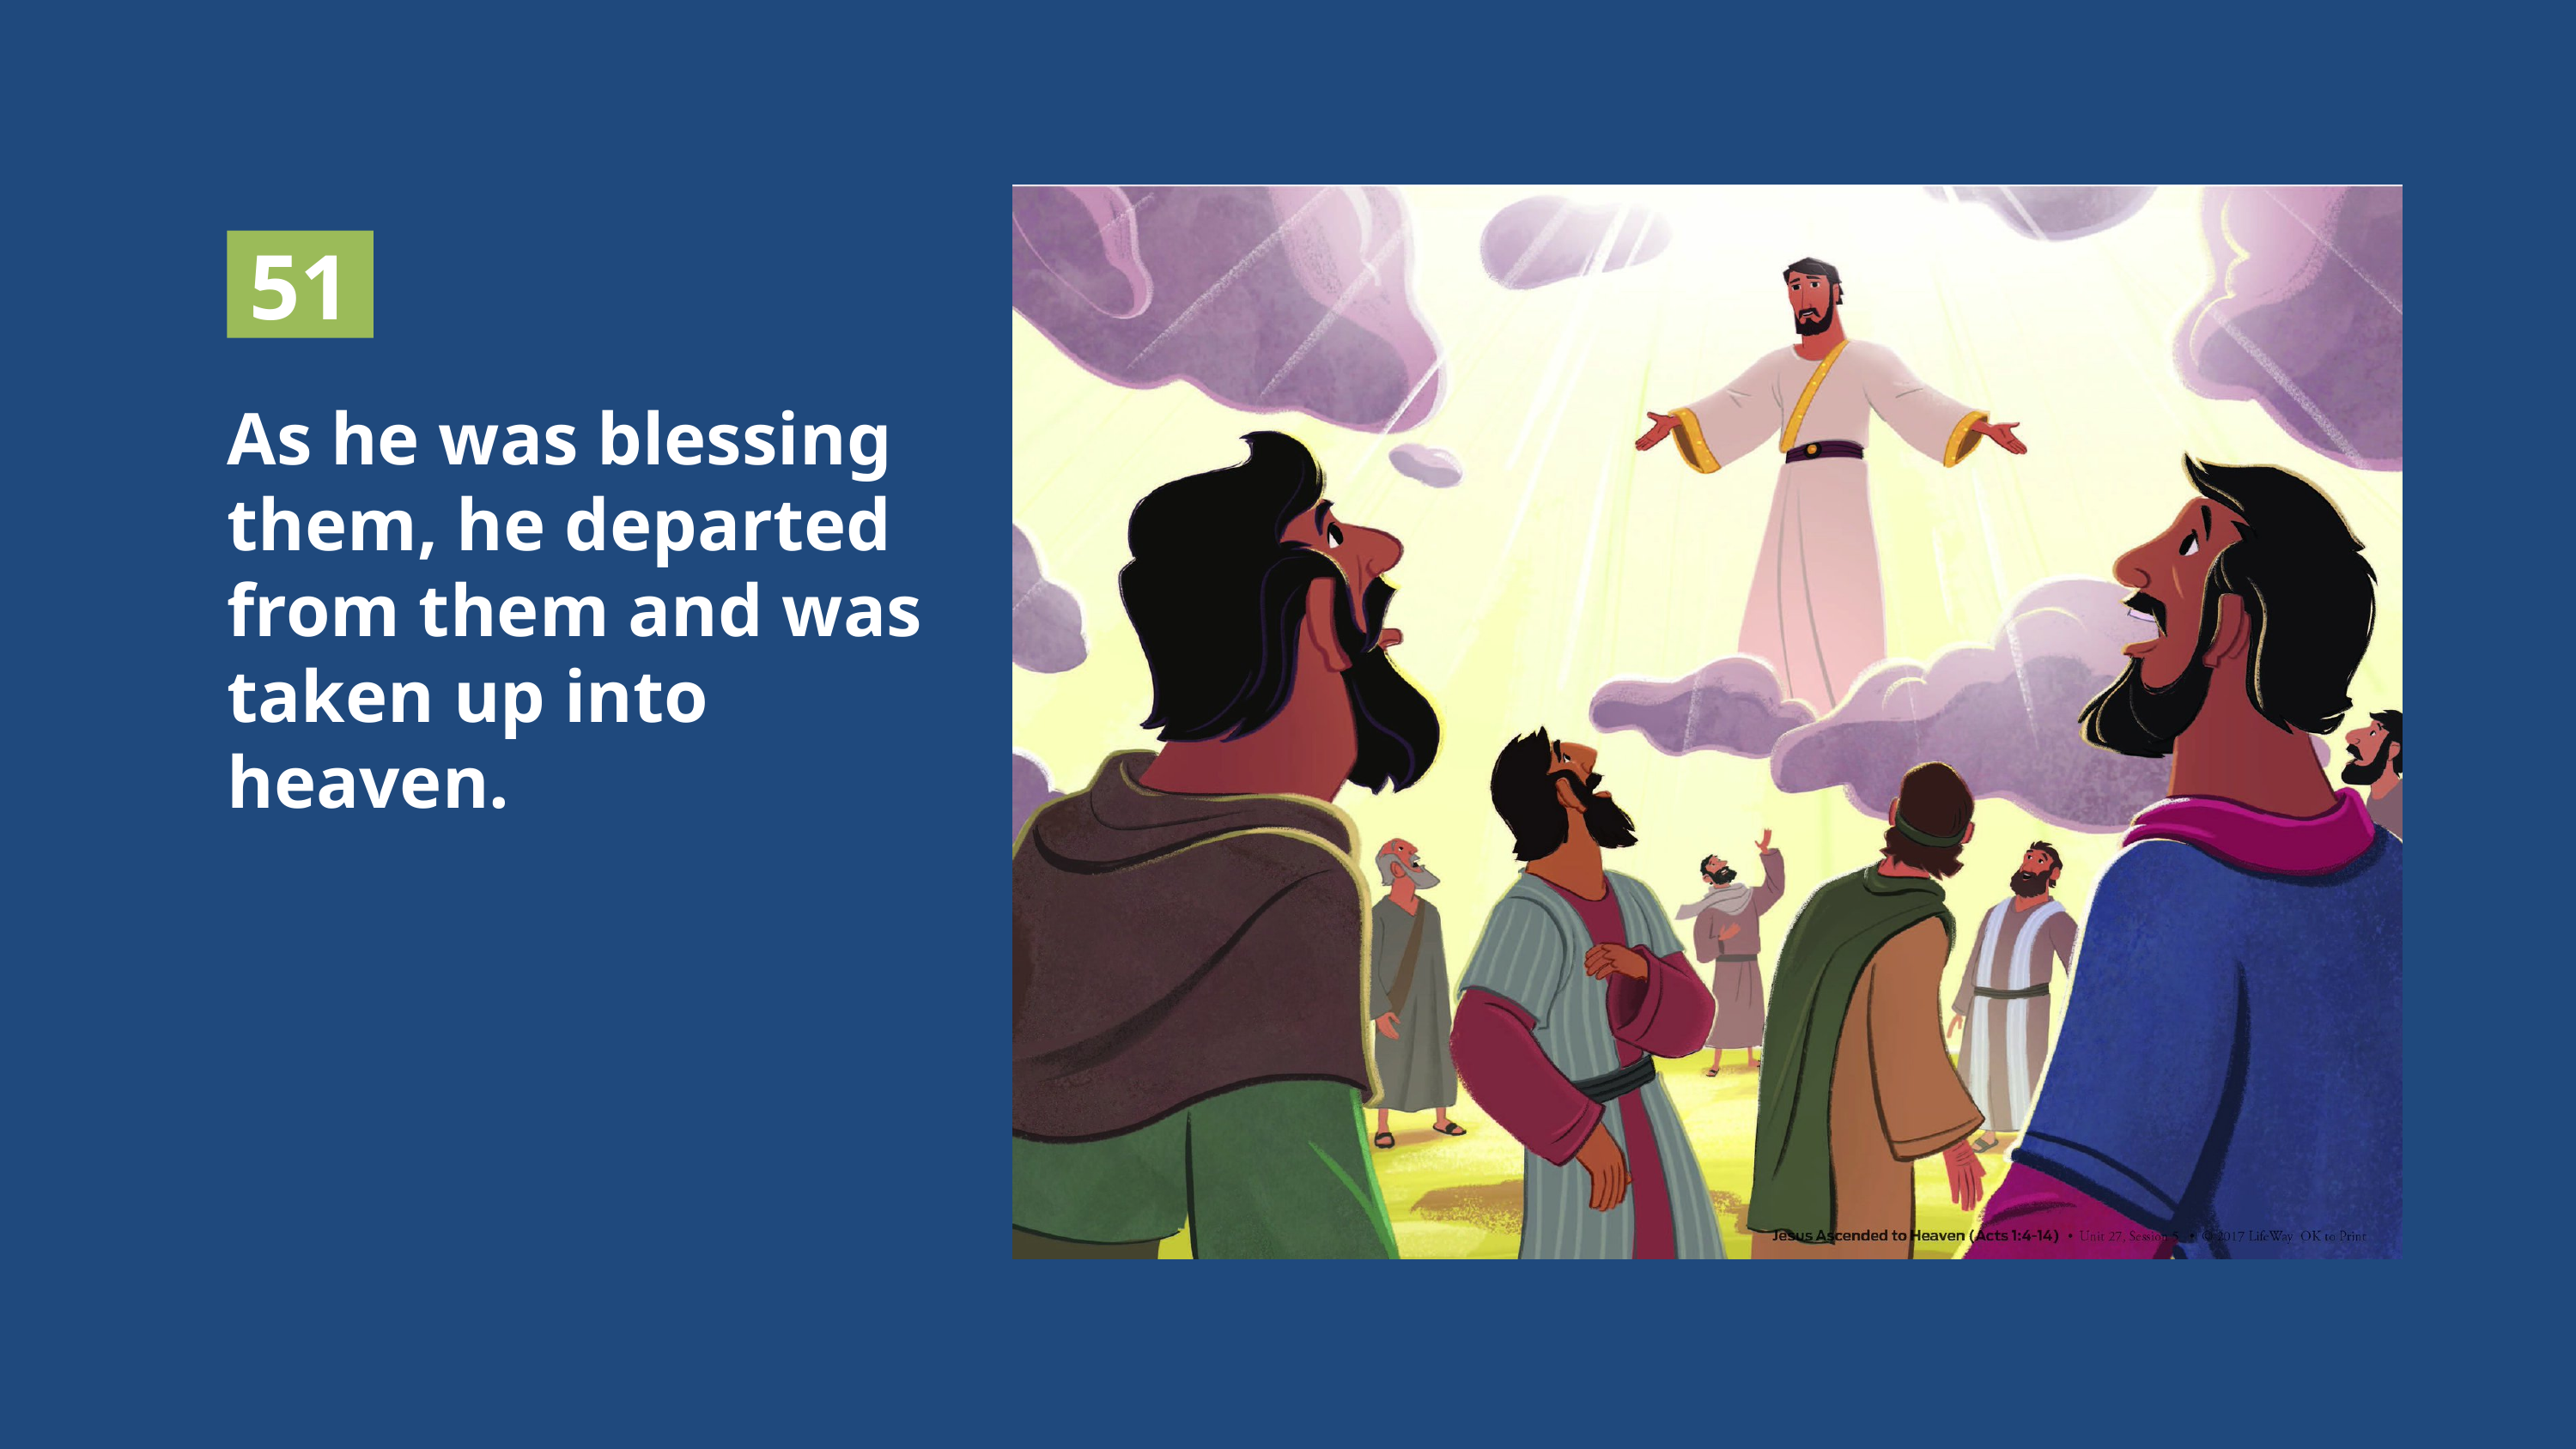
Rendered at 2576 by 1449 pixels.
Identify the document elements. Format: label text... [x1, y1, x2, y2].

picture [1012, 185, 2403, 1259]
text_box 51 [227, 230, 374, 338]
text_box As he was blessing them, he departed from them and was taken up into heaven. [227, 393, 971, 823]
